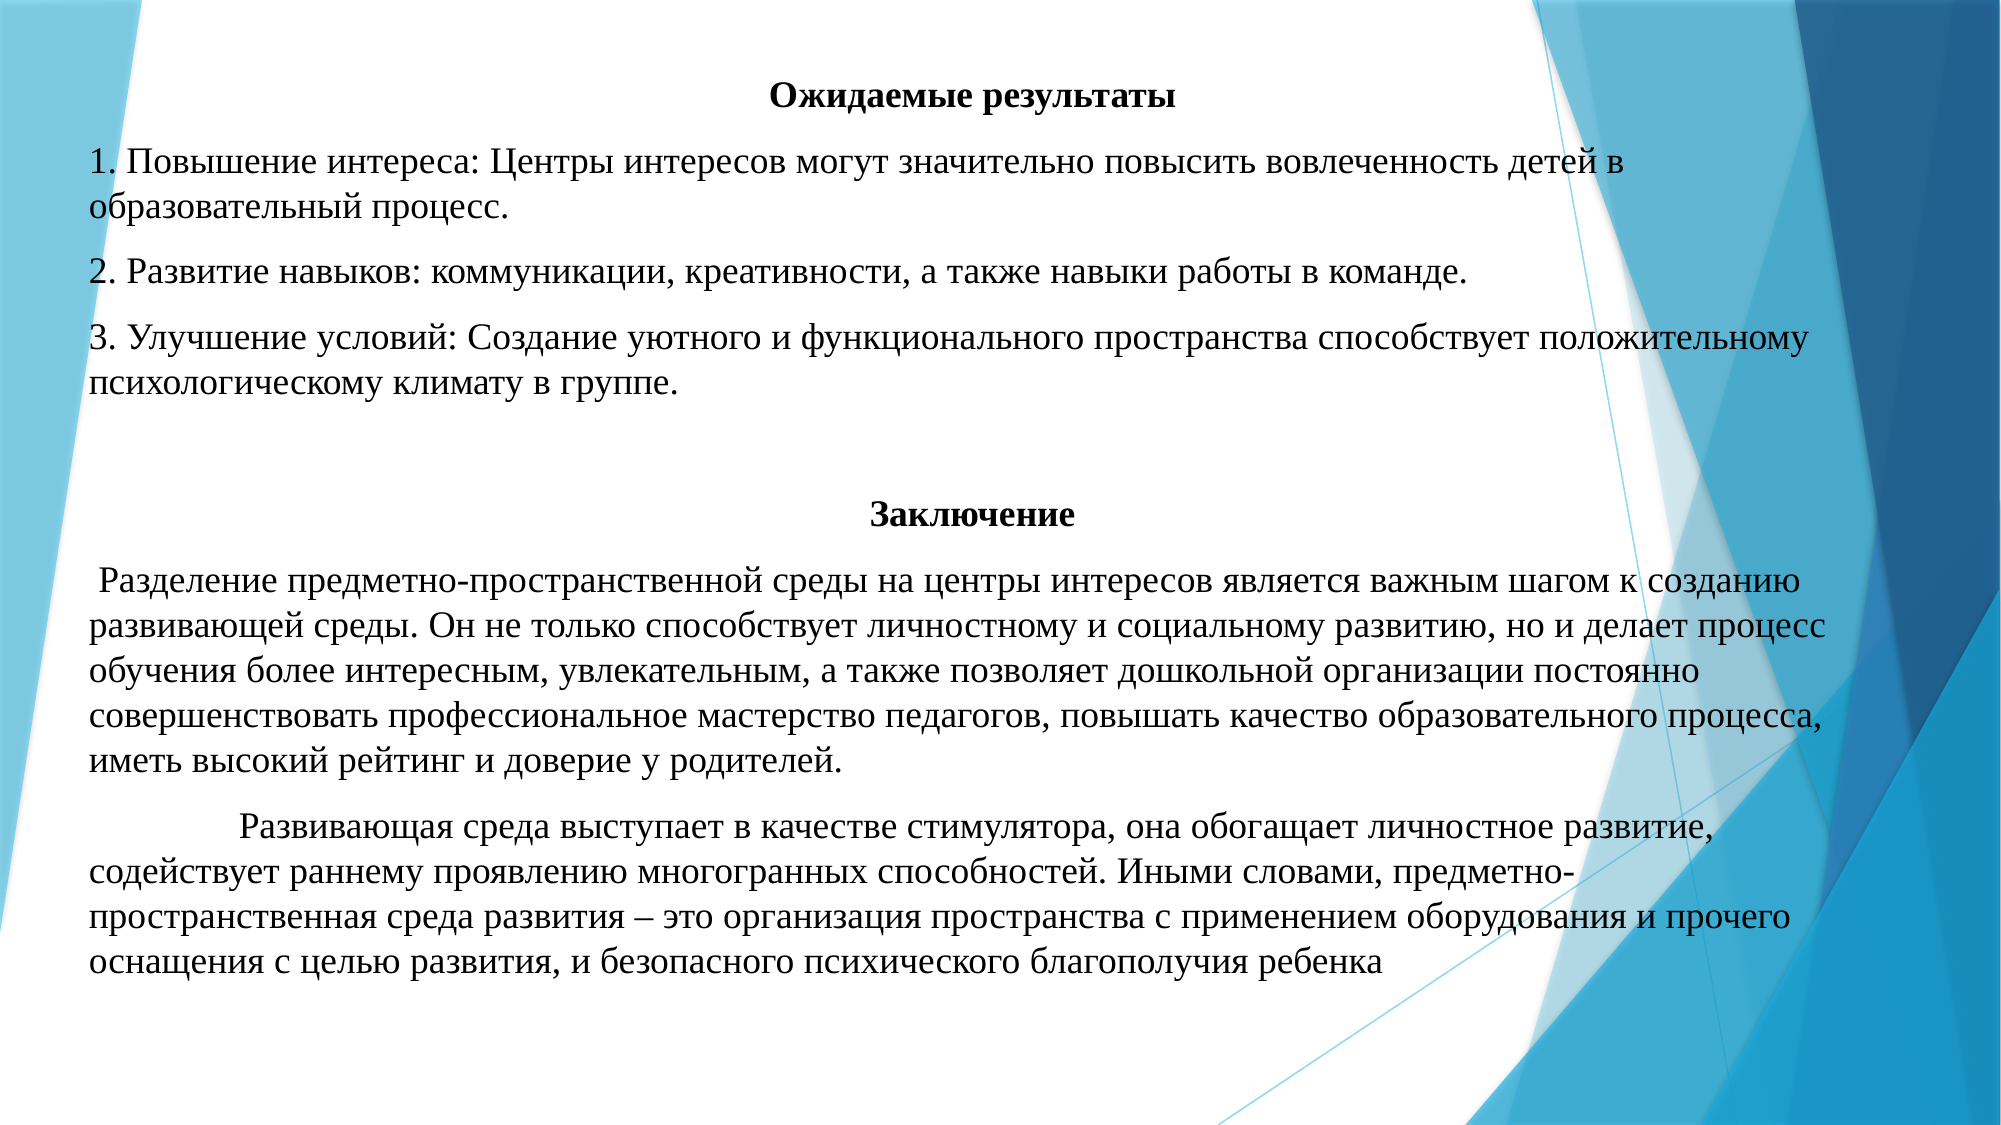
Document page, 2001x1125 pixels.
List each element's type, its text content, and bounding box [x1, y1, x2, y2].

subtitle Ожидаемые результаты 1. Повышение интереса: Центры интересов могут значительно повысить вовлеченность детей в образовательный процесс. 2. Развитие навыков: коммуникации, креативности, а также навыки работы в команде. 3. Улучшение условий: Создание уютного и функционального пространства способствует положительному психологическому климату в группе. Заключение Разделение предметно-пространственной среды на центры интересов является важным шагом к созданию развивающей среды. Он не только способствует личностному и социальному развитию, но и делает процесс обучения более интересным, увлекательным, а также позволяет дошкольной организации постоянно совершенствовать профессиональное мастерство педагогов, повышать качество образовательного процесса, иметь высокий рейтинг и доверие у родителей. Развивающая среда выступает в качестве стимулятора, она обогащает личностное развитие, содействует раннему проявлению многогранных способностей. Иными словами, предметно-пространственная среда развития – это организация пространства с применением оборудования и прочего оснащения с целью развития, и безопасного психического благополучия ребенка [73, 62, 1872, 1055]
